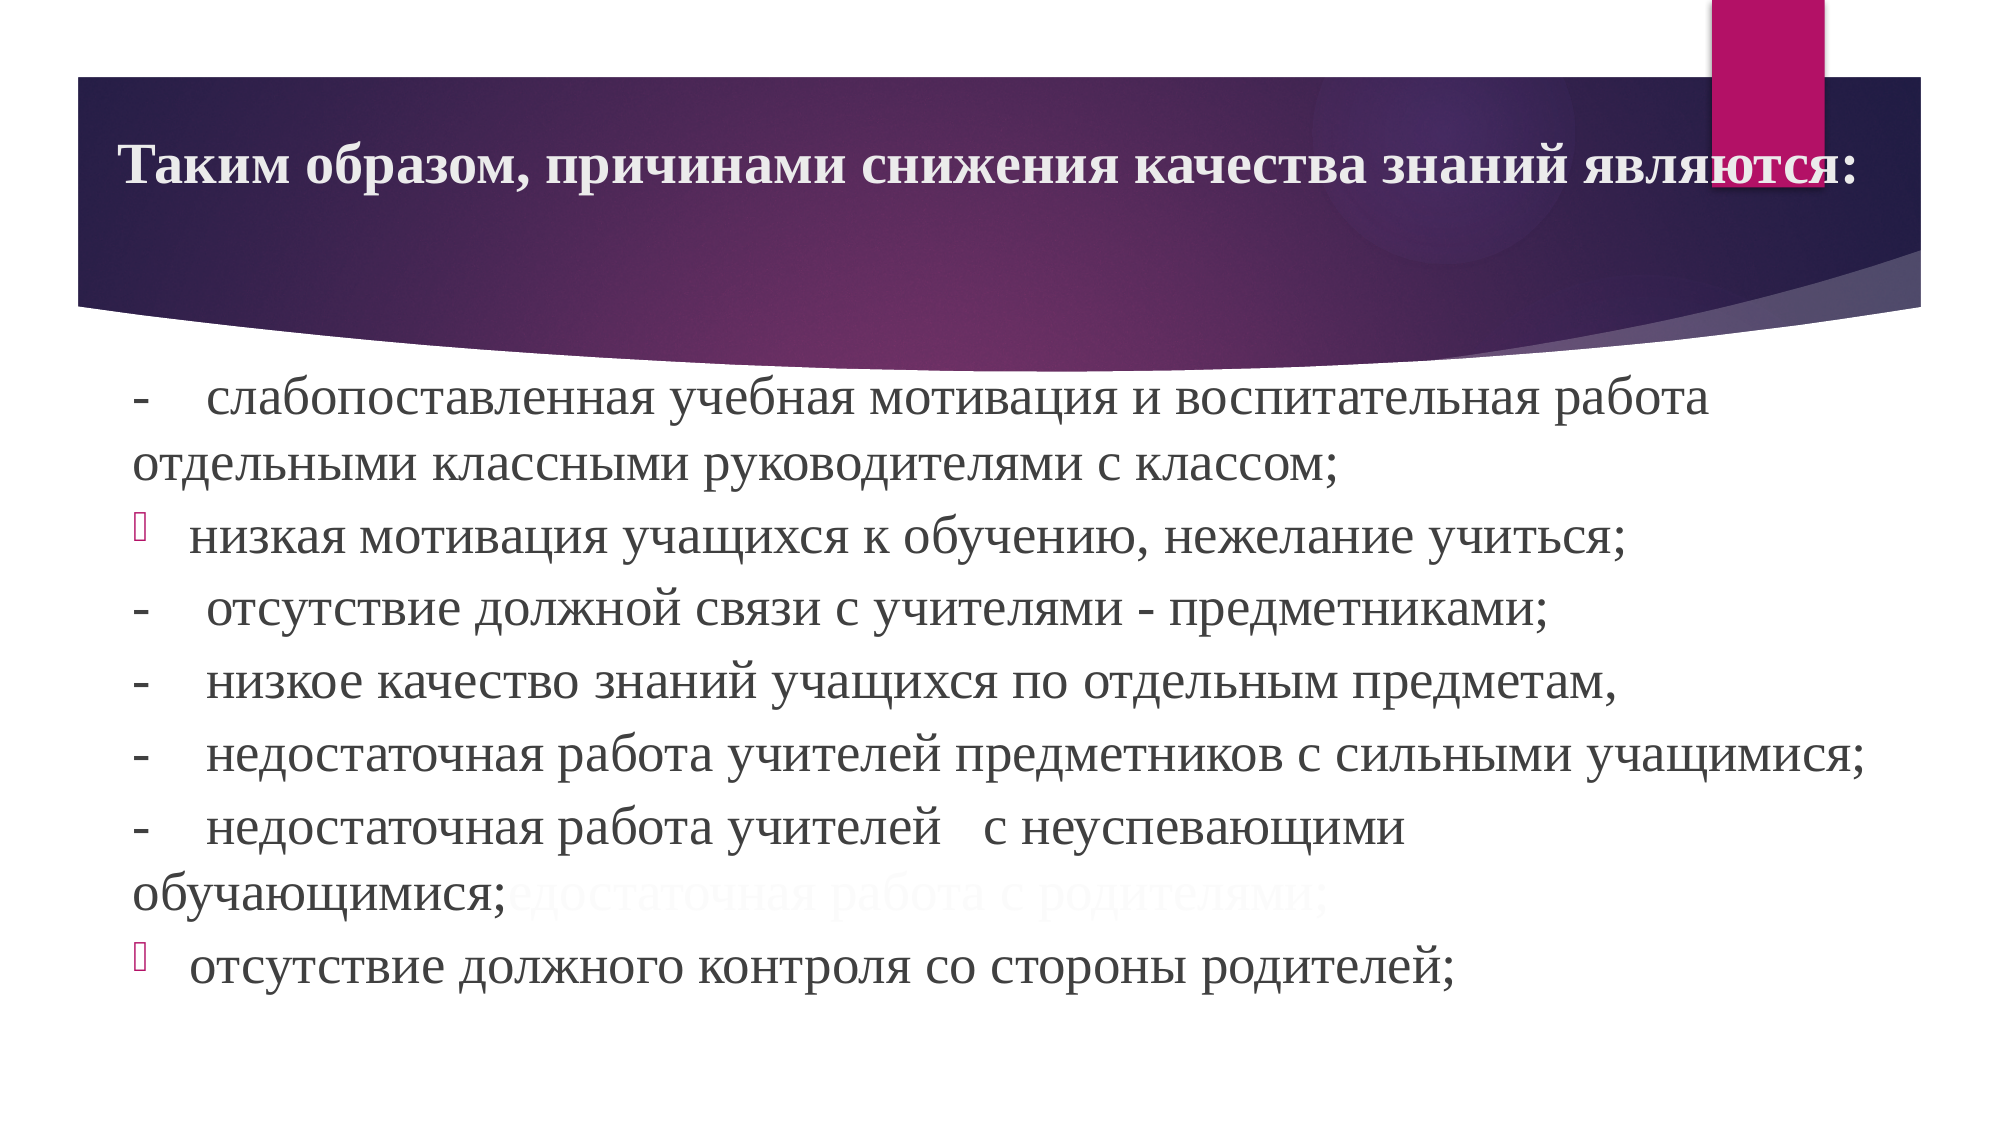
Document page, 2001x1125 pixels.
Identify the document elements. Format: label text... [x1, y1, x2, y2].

title Таким образом, причинами снижения качества знаний являются: [102, 66, 1903, 254]
list - слабопоставленная учебная мотивация и воспитательная работа отдельными классными руководителями с классом; низкая мотивация учащихся к обучению, нежелание учиться; - отсутствие должной связи с учителями - предметниками; - низкое качество знаний учащихся по отдельным предметам, - недостаточная работа учителей предметников с сильными учащимися; - недостаточная работа учителей с неуспевающими обучающимися;едостаточная работа с родителями; отсутствие должного контроля со стороны родителей; [117, 278, 1903, 1071]
